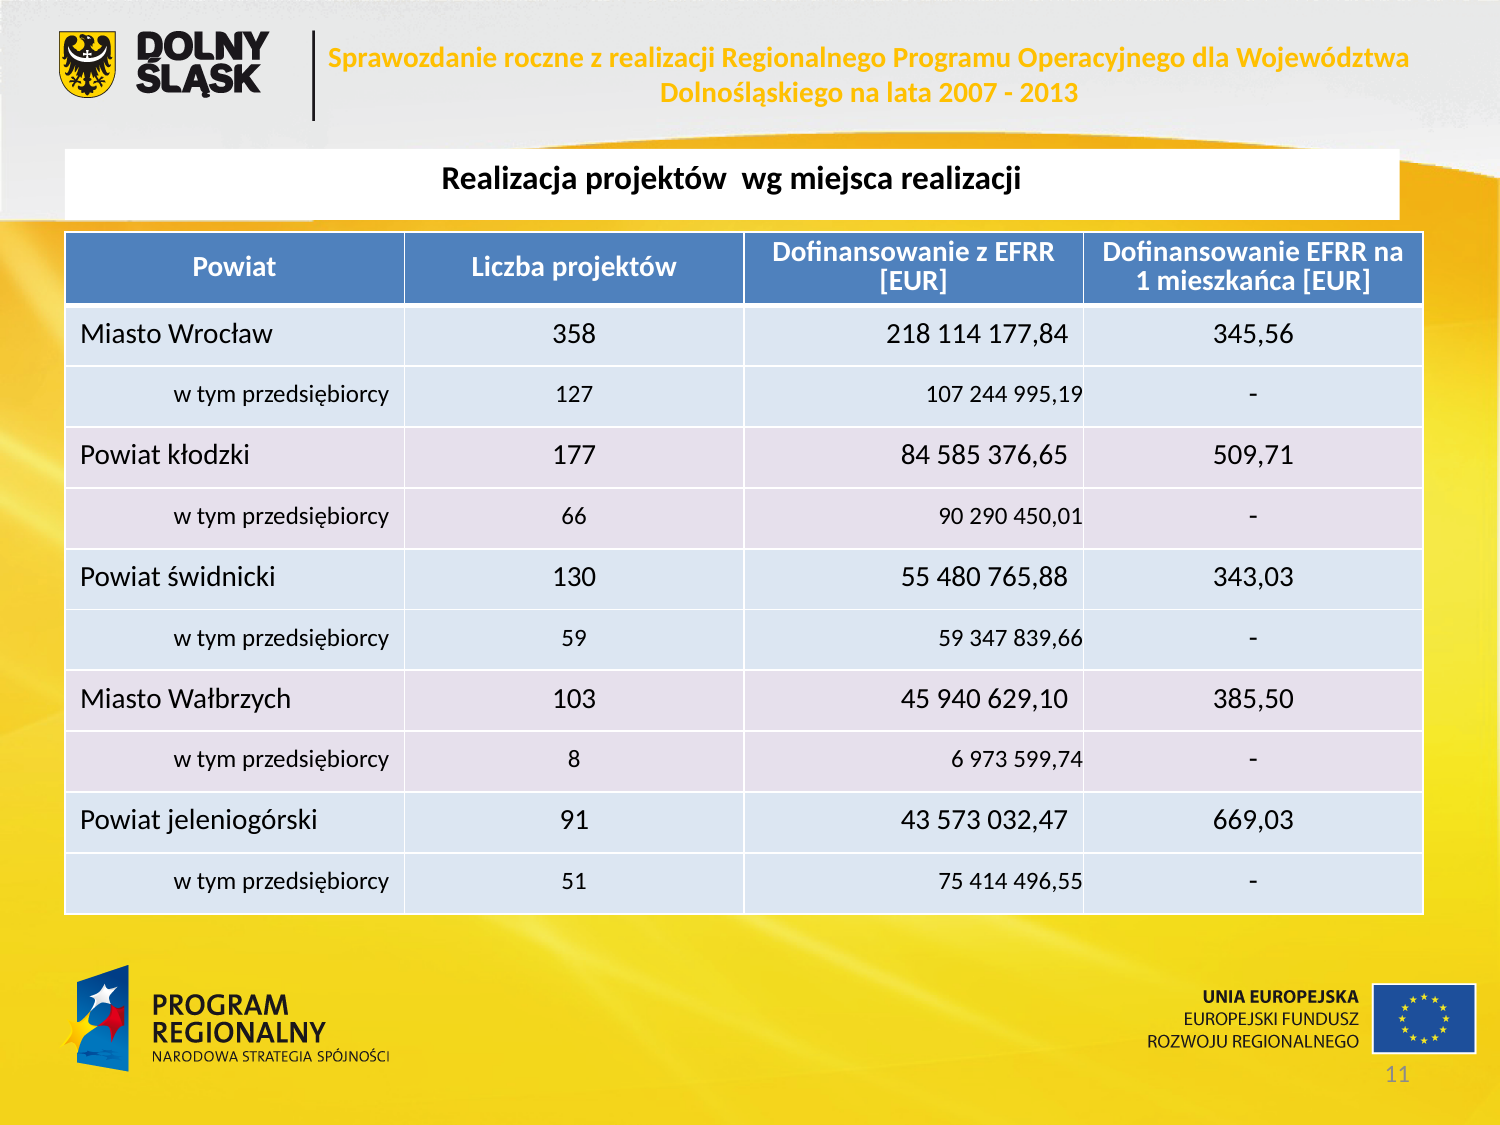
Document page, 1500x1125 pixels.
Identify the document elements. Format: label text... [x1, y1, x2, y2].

table_header Dofinansowanie EFRR na 1 mieszkańca [EUR] [1084, 233, 1422, 303]
table_cell w tym przedsiębiorcy [66, 732, 404, 791]
table_header Liczba projektów [405, 233, 743, 303]
table_cell - [1084, 610, 1422, 669]
table_cell 127 [405, 367, 743, 426]
table_cell 177 [405, 428, 743, 487]
table_cell w tym przedsiębiorcy [66, 610, 404, 669]
table_cell - [1084, 367, 1422, 426]
table_cell w tym przedsiębiorcy [66, 367, 404, 426]
table_cell 66 [405, 489, 743, 548]
table_cell 55 480 765,88 [745, 550, 1083, 609]
table_cell 6 973 599,74 [745, 732, 1083, 791]
text_box Realizacja projektów wg miejsca realizacji [64, 148, 1400, 220]
table_cell 8 [405, 732, 743, 791]
table_cell 45 940 629,10 [745, 671, 1083, 730]
table_cell 59 [405, 610, 743, 669]
table_cell 107 244 995,19 [745, 367, 1083, 426]
table_cell Powiat jeleniogórski [66, 793, 404, 852]
table_cell 59 347 839,66 [745, 610, 1083, 669]
table_cell - [1084, 732, 1422, 791]
table_cell w tym przedsiębiorcy [66, 854, 404, 913]
table_header Dofinansowanie z EFRR [EUR] [745, 233, 1083, 303]
table_cell 90 290 450,01 [745, 489, 1083, 548]
table_cell Miasto Wrocław [66, 308, 404, 365]
picture [0, 0, 1500, 1125]
table_cell - [1084, 489, 1422, 548]
table_cell 218 114 177,84 [745, 308, 1083, 365]
table_cell - [1084, 854, 1422, 913]
table_header Powiat [66, 233, 404, 303]
table_cell 385,50 [1084, 671, 1422, 730]
text_box Sprawozdanie roczne z realizacji Regionalnego Programu Operacyjnego dla Województwa Dolnośląskiego na lata 2007 - 2013 [301, 30, 1438, 130]
table_cell 103 [405, 671, 743, 730]
table_cell 51 [405, 854, 743, 913]
table_cell Miasto Wałbrzych [66, 671, 404, 730]
table_cell Powiat świdnicki [66, 550, 404, 609]
table_cell 345,56 [1084, 308, 1422, 365]
table_cell 43 573 032,47 [745, 793, 1083, 852]
table_cell 358 [405, 308, 743, 365]
table_cell 84 585 376,65 [745, 428, 1083, 487]
table_cell 75 414 496,55 [745, 854, 1083, 913]
table_cell Powiat kłodzki [66, 428, 404, 487]
table_cell w tym przedsiębiorcy [66, 489, 404, 548]
table_cell 343,03 [1084, 550, 1422, 609]
table_cell 91 [405, 793, 743, 852]
table_cell 130 [405, 550, 743, 609]
table_cell 669,03 [1084, 793, 1422, 852]
text_box [46, 172, 1454, 1043]
slide_number 11 [1074, 1042, 1425, 1103]
table_cell 509,71 [1084, 428, 1422, 487]
